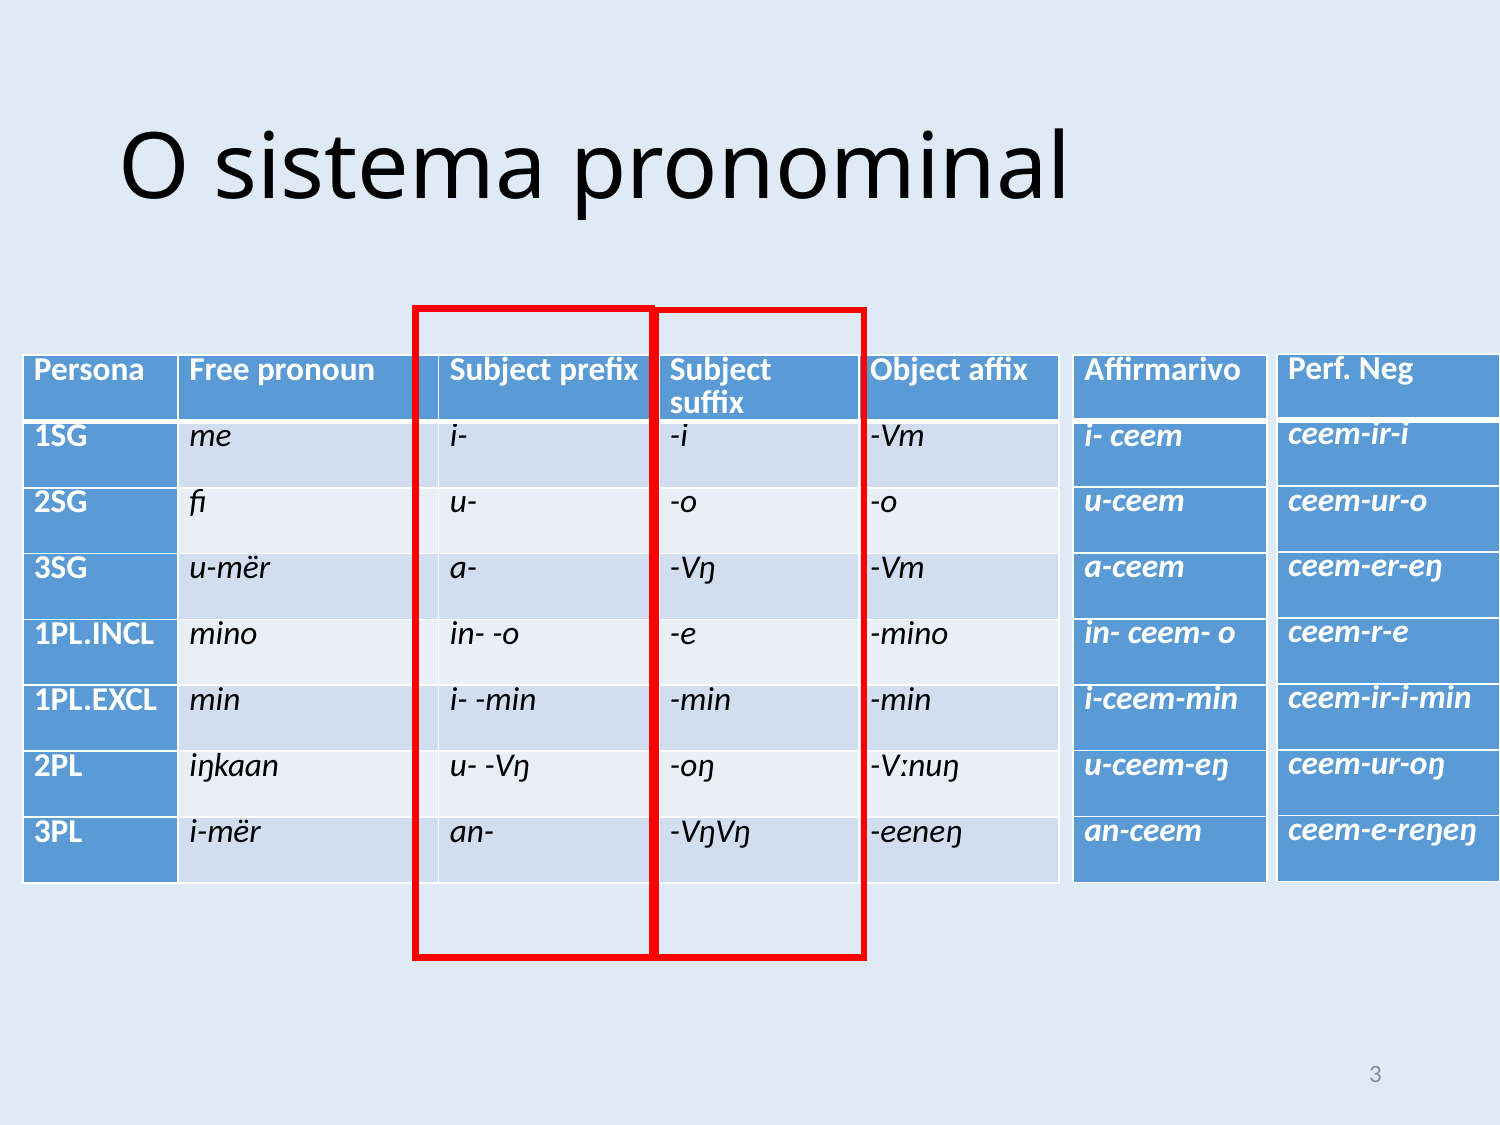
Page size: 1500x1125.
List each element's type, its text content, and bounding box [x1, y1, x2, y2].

table_cell ceem-ur-o [1278, 487, 1499, 551]
table_cell 3sg [24, 554, 177, 619]
table_cell fi [179, 489, 414, 553]
table_header Free pronoun [179, 356, 414, 419]
table_header Perf. Neg [1278, 355, 1499, 417]
table_cell -o [865, 489, 1058, 553]
table_cell an-ceem [1074, 817, 1266, 882]
table_cell me [179, 424, 414, 487]
table_cell ceem-er-eŋ [1278, 553, 1499, 617]
table_cell -Vm [865, 554, 1058, 619]
table_cell 2sg [24, 489, 177, 553]
table_header Persona [24, 356, 177, 419]
table_cell -mino [865, 620, 1058, 684]
table_cell -eeneŋ [865, 818, 1058, 882]
table_header Object affix [865, 356, 1058, 419]
table_cell ceem-ir-i-min [1278, 685, 1499, 749]
table_cell 3pl [24, 818, 177, 882]
table_cell 1sg [24, 424, 177, 487]
table_cell -Vm [865, 424, 1058, 487]
table_cell ceem-ur-oŋ [1278, 751, 1499, 815]
table_cell 1pl.excl [24, 686, 177, 750]
table_header Affirmarivo [1074, 356, 1266, 418]
table_cell 2pl [24, 752, 177, 816]
table_cell min [179, 686, 414, 750]
table_cell i-mër [179, 818, 414, 882]
title O sistema pronominal [103, 59, 1397, 278]
table_cell u-ceem-eŋ [1074, 751, 1266, 816]
text_box [414, 308, 653, 959]
table_cell in- ceem- o [1074, 620, 1266, 684]
table_cell -min [865, 686, 1058, 750]
table_cell u-mër [179, 554, 414, 619]
table_cell mino [179, 620, 414, 684]
slide_number 3 [1059, 1042, 1397, 1103]
table_cell i- ceem [1074, 424, 1266, 486]
table_cell 1pl.incl [24, 620, 177, 684]
table_cell iŋkaan [179, 752, 414, 816]
table_cell ceem-ir-i [1278, 423, 1499, 485]
table_cell -Vːnuŋ [865, 752, 1058, 816]
table_cell ceem-e-reŋeŋ [1278, 816, 1499, 881]
table_cell u-ceem [1074, 488, 1266, 552]
table_cell ceem-r-e [1278, 619, 1499, 683]
text_box [655, 309, 865, 959]
table_cell i-ceem-min [1074, 686, 1266, 750]
table_cell a-ceem [1074, 554, 1266, 618]
